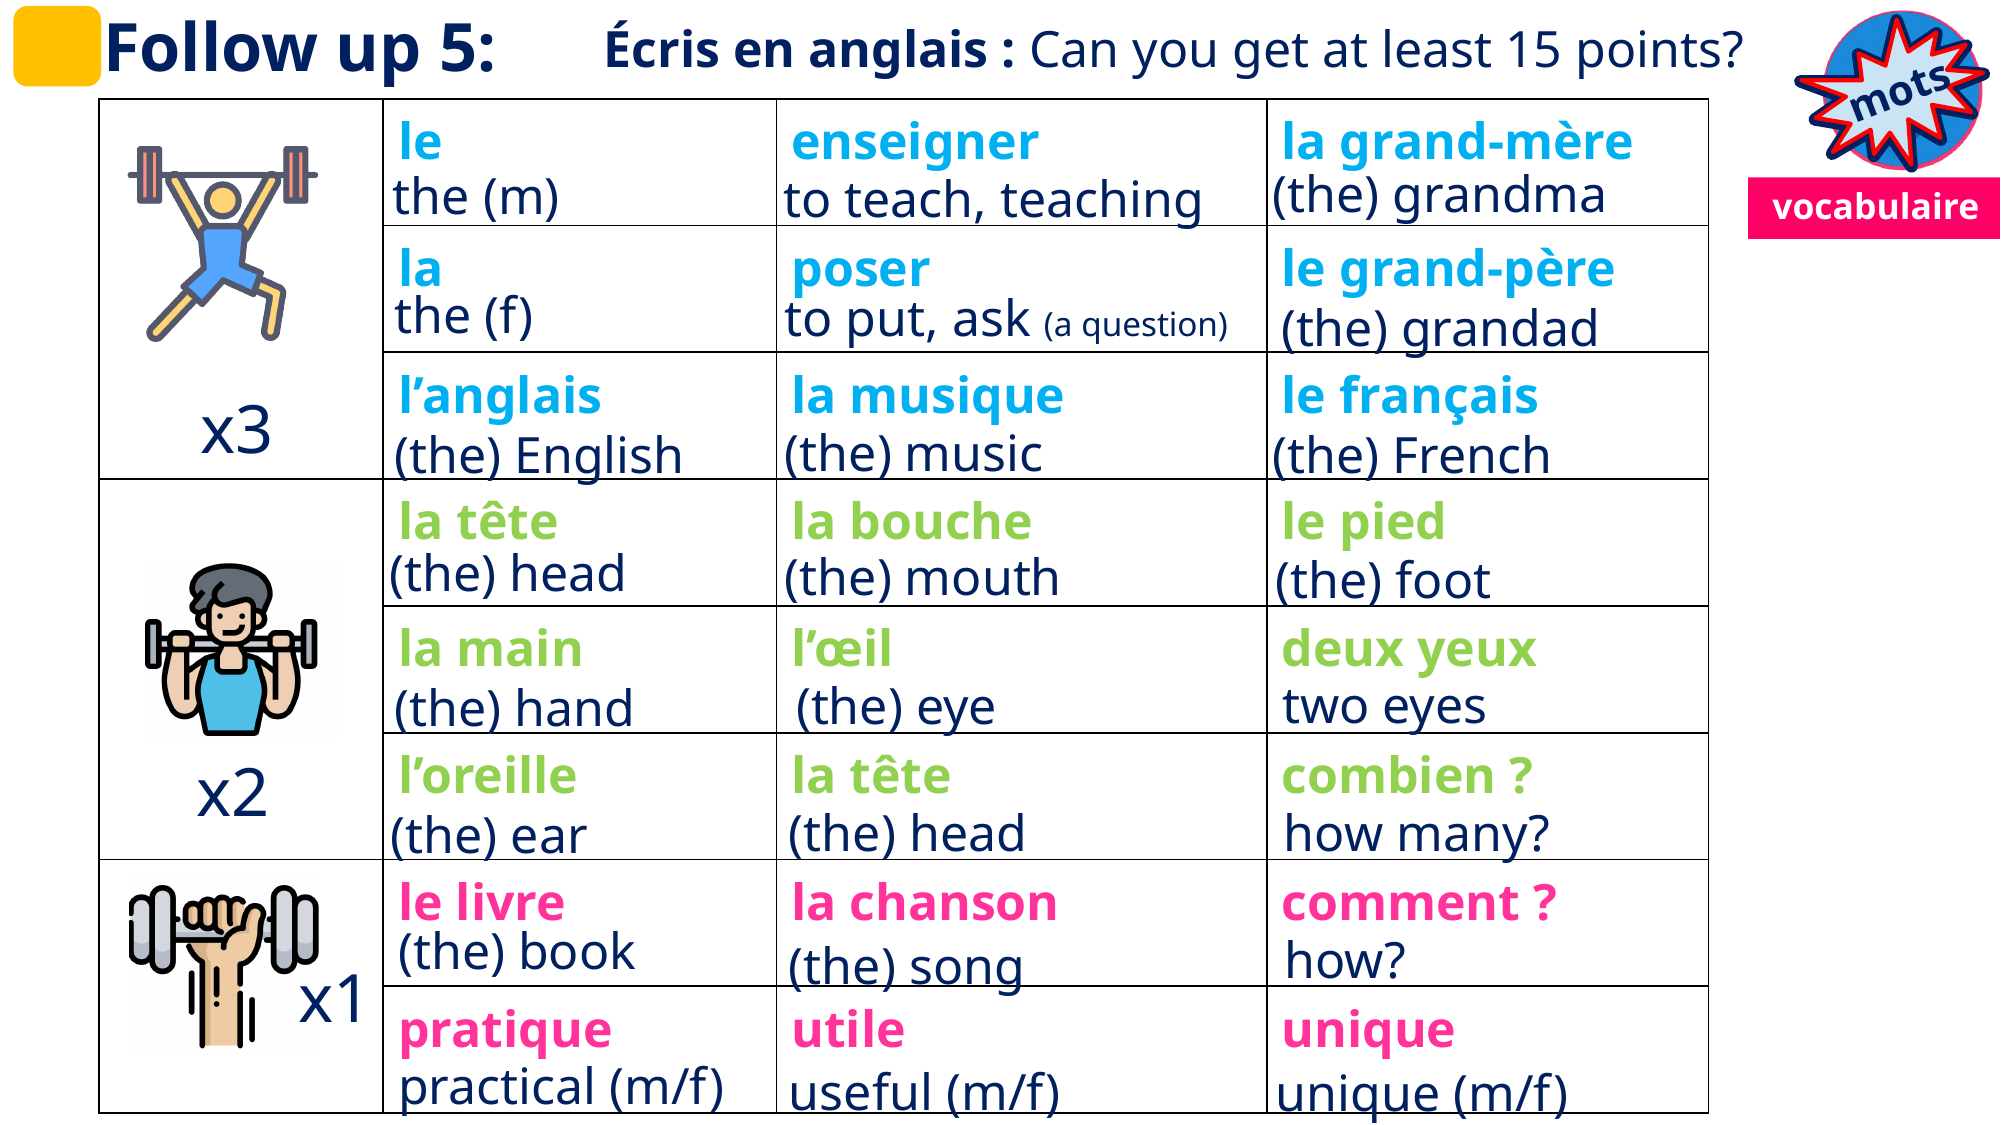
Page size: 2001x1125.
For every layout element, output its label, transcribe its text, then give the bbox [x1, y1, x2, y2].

text_box Follow up 5: [103, 11, 1807, 88]
table_cell unique [1268, 987, 1708, 1112]
table_cell le grand-père [1268, 231, 1708, 289]
text_box [14, 6, 100, 86]
text_box to teach, teaching [768, 159, 1270, 235]
text_box practical (m/f) [383, 1047, 769, 1123]
text_box two eyes [1267, 666, 1580, 742]
table_cell comment ? [1268, 860, 1708, 985]
text_box x2 [181, 749, 285, 838]
table_cell pratique [384, 987, 776, 1112]
table_cell poser [777, 235, 1266, 278]
title vocabulaire [1748, 177, 2000, 239]
picture [125, 146, 321, 342]
picture [1812, 1, 2000, 190]
text_box useful (m/f) [774, 1052, 1086, 1125]
table_cell la tête [384, 491, 776, 605]
table_cell le livre [384, 860, 776, 985]
text_box (the) head [774, 793, 1086, 869]
text_box x3 [185, 379, 289, 475]
text_box (the) head [374, 533, 687, 609]
text_box (the) French [1257, 416, 1709, 491]
text_box how? [1269, 920, 1582, 996]
table_cell le français [1268, 365, 1708, 416]
table_cell combien ? [1268, 734, 1708, 859]
table_cell la main [384, 607, 776, 732]
table_cell [100, 860, 382, 1112]
table_cell la chanson [777, 860, 1266, 985]
text_box (the) hand [379, 668, 692, 744]
text_box (the) grandad [1266, 289, 1738, 365]
text_box (the) song [774, 927, 1086, 1002]
text_box unique (m/f) [1260, 1054, 1676, 1125]
text_box (the) book [383, 911, 695, 987]
text_box x1 [326, 948, 387, 1044]
text_box how many? [1269, 793, 1624, 869]
table_cell l’œil [777, 607, 1266, 732]
table_cell la musique [777, 354, 1266, 478]
text_box (the) English [379, 416, 831, 491]
text_box (the) ear [376, 796, 688, 872]
text_box (the) music [769, 413, 1082, 489]
picture [129, 872, 321, 1054]
table_cell deux yeux [1268, 607, 1708, 732]
table_header [100, 100, 382, 478]
text_box (the) mouth [769, 537, 1142, 613]
table_cell l’anglais [384, 353, 776, 416]
table_cell la bouche [777, 480, 1266, 605]
table_header enseigner [777, 100, 1266, 159]
text_box mots [1801, 90, 1807, 108]
table_cell [100, 480, 382, 859]
table_header le [384, 100, 776, 225]
text_box (the) eye [781, 666, 1093, 742]
table_cell utile [777, 987, 1266, 1112]
table_header la grand-mère [1268, 100, 1708, 155]
table_cell le pied [1268, 491, 1708, 605]
table_cell la [384, 226, 776, 351]
table_cell la tête [777, 734, 1266, 859]
text_box (the) foot [1260, 541, 1670, 617]
text_box (the) grandma [1257, 155, 1729, 231]
picture [143, 562, 339, 740]
text_box the (f) [379, 276, 692, 352]
table_cell l’oreille [384, 734, 776, 859]
text_box to put, ask (a question) [769, 278, 1371, 354]
text_box the (m) [378, 157, 690, 233]
